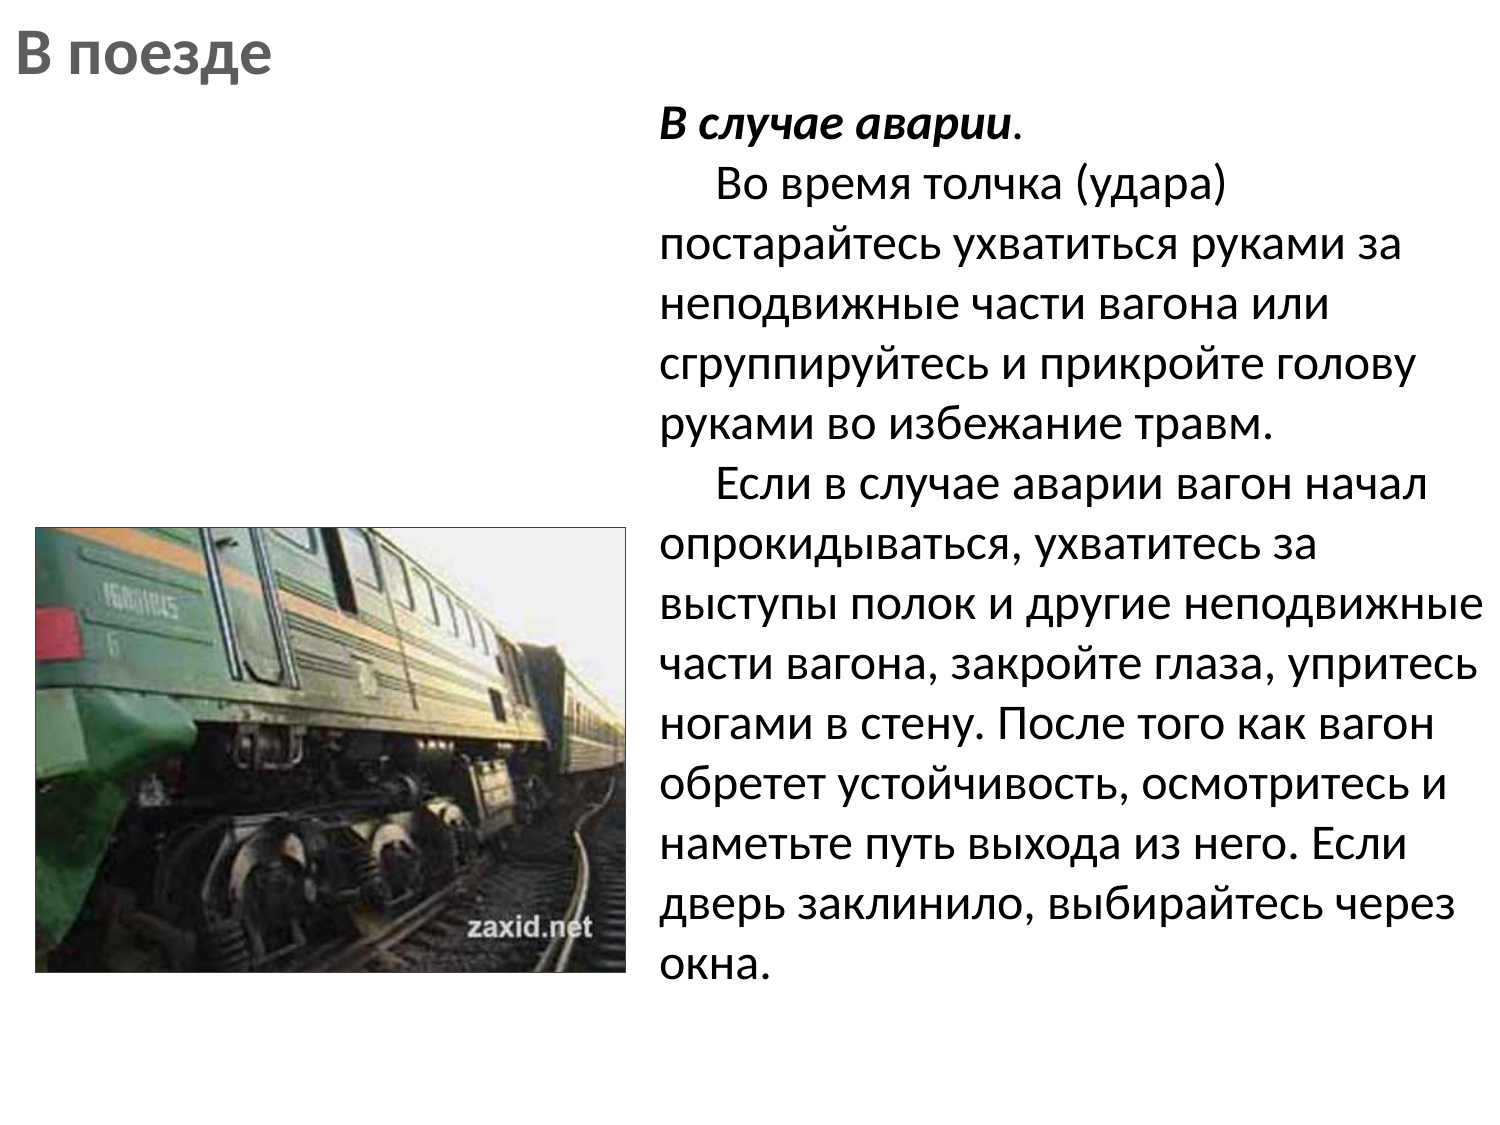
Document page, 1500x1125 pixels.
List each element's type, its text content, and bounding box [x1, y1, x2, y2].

text_box В поезде [0, 0, 1500, 95]
text_box В случае аварии. Во время толчка (удара) постарайтесь ухватиться руками за неподвижные части вагона или сгруппируйтесь и прикройте голову руками во избежание травм. Если в случае аварии вагон начал опрокидываться, ухватитесь за выступы полок и другие неподвижные части вагона, закройте глаза, упритесь ногами в стену. После того как вагон обретет устойчивость, осмотритесь и наметьте путь выхода из него. Если дверь заклинило, выбирайтесь через окна. [644, 81, 1500, 997]
picture [34, 527, 626, 973]
